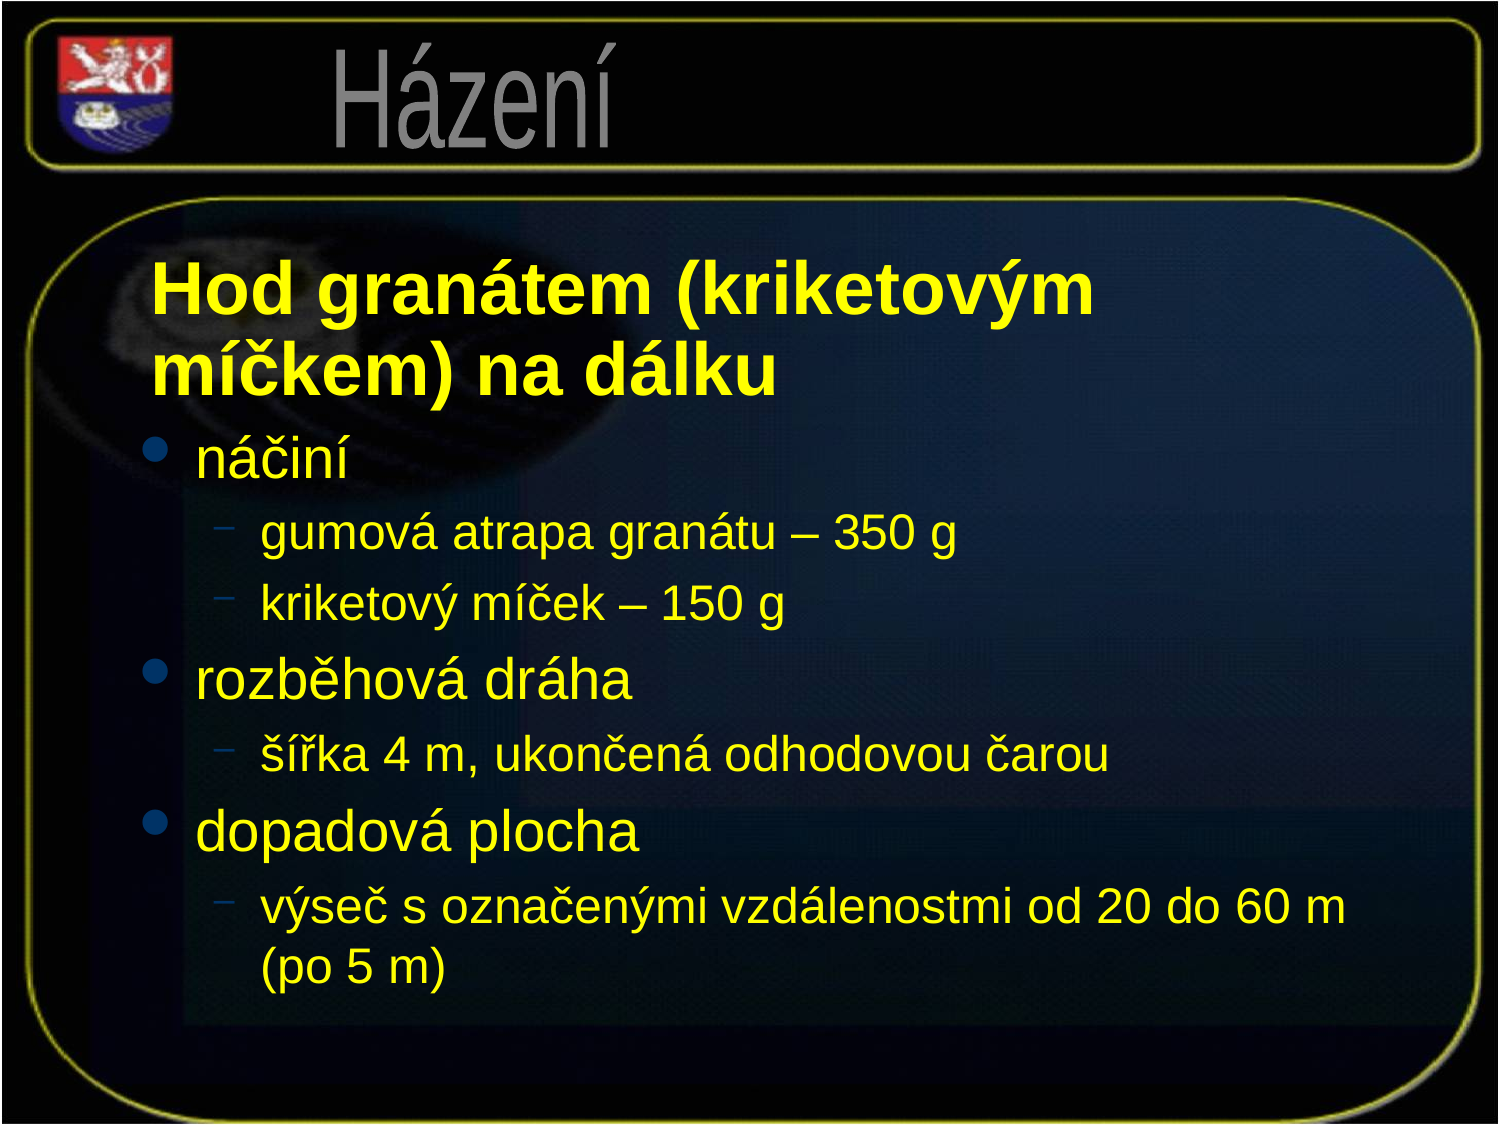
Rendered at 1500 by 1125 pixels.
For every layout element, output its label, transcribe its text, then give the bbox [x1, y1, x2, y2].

list náčiní gumová atrapa granátu – 350 g kriketový míček – 150 g rozběhová dráha šířka 4 m, ukončená odhodovou čarou dopadová plocha výseč s označenými vzdálenostmi od 20 do 60 m (po 5 m) [123, 412, 1387, 1125]
picture [0, 0, 1500, 1125]
title Hod granátem (kriketovým míčkem) na dálku [135, 231, 1399, 420]
